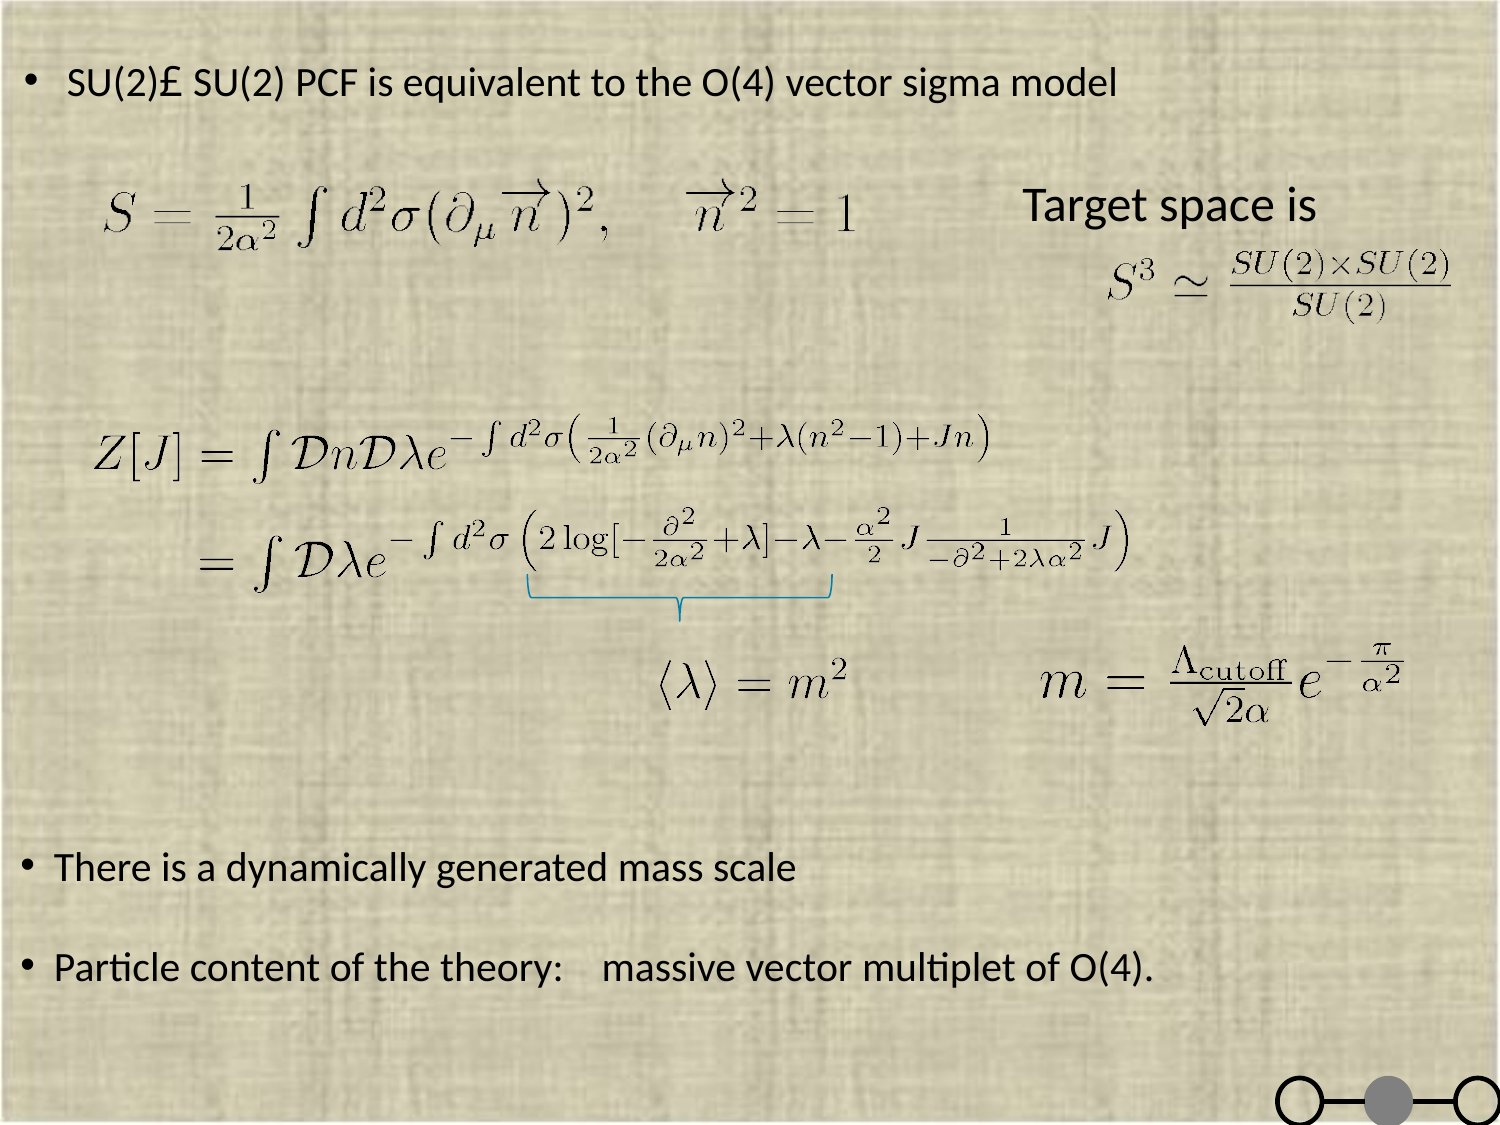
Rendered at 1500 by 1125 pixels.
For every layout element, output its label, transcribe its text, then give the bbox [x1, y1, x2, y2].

text_box [677, 603, 682, 622]
picture [0, 0, 1500, 1125]
text_box Target space is [1007, 163, 1359, 299]
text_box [1277, 1077, 1500, 1125]
text_box There is a dynamically generated mass scale Particle content of the theory: massive vector multiplet of O(4). [5, 832, 1171, 997]
text_box SU(2)£ SU(2) PCF is equivalent to the O(4) vector sigma model [9, 46, 1153, 112]
